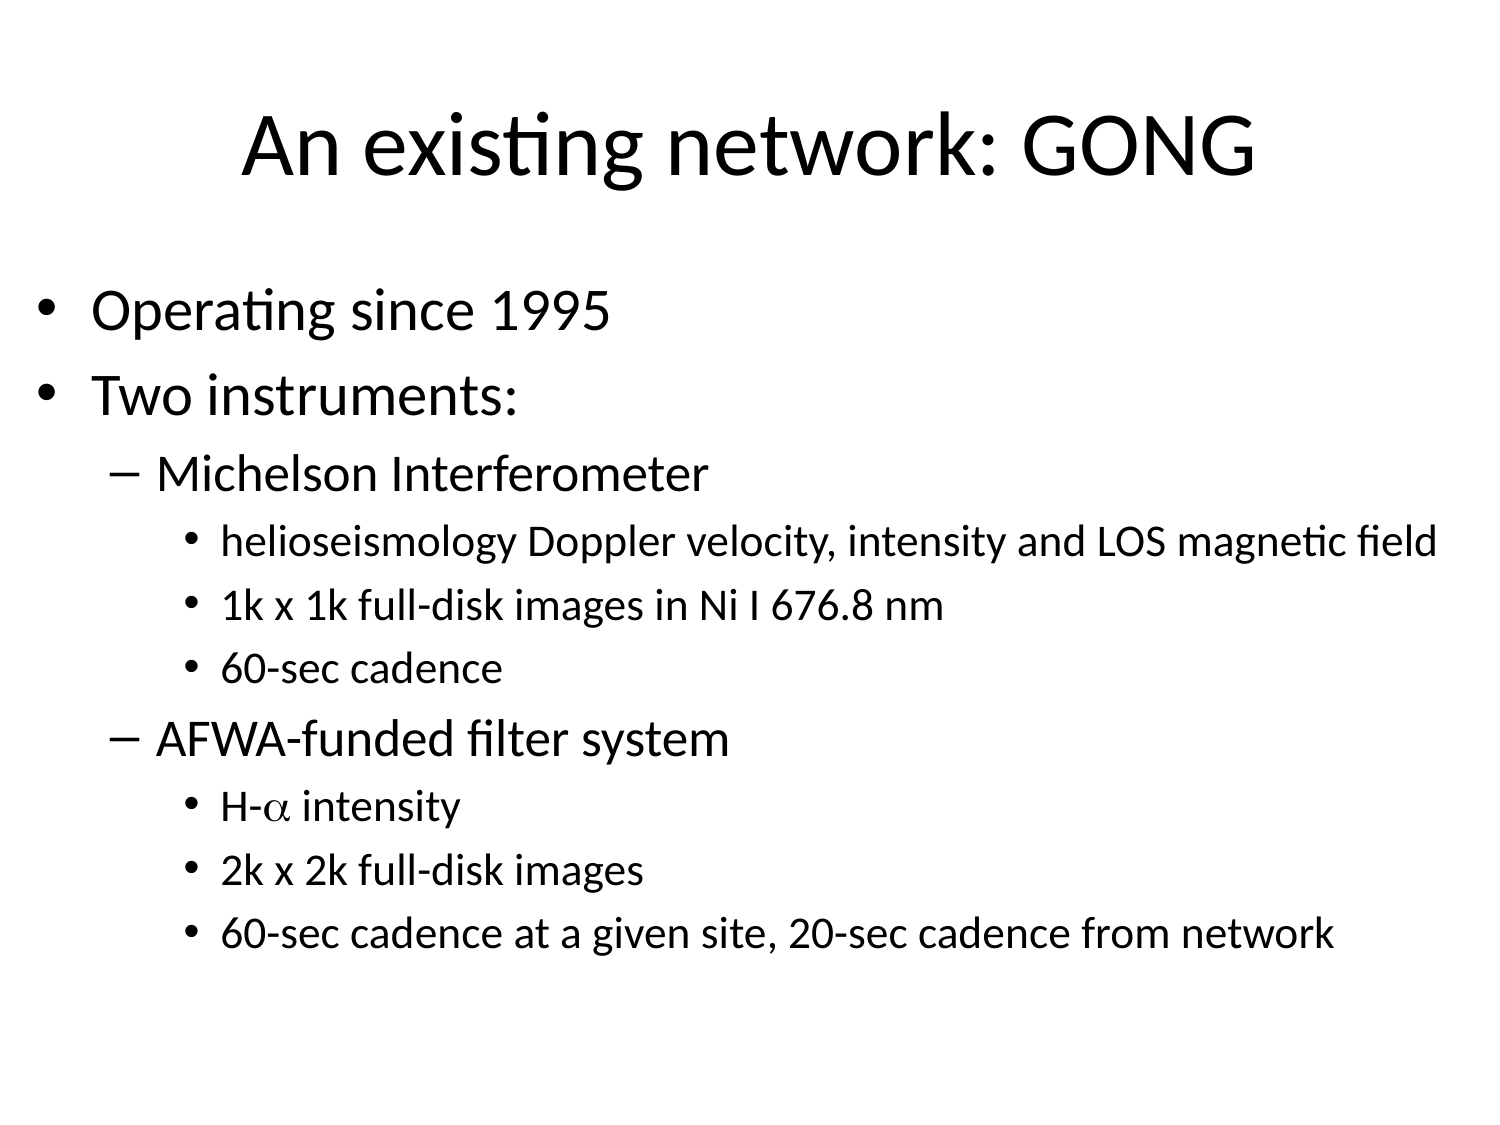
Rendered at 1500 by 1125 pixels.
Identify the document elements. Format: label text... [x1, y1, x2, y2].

title An existing network: GONG [75, 45, 1425, 233]
list Operating since 1995 Two instruments: Michelson Interferometer helioseismology Doppler velocity, intensity and LOS magnetic field 1k x 1k full-disk images in Ni I 676.8 nm 60-sec cadence AFWA-funded filter system H- intensity 2k x 2k full-disk images 60-sec cadence at a given site, 20-sec cadence from network [21, 262, 1482, 1005]
